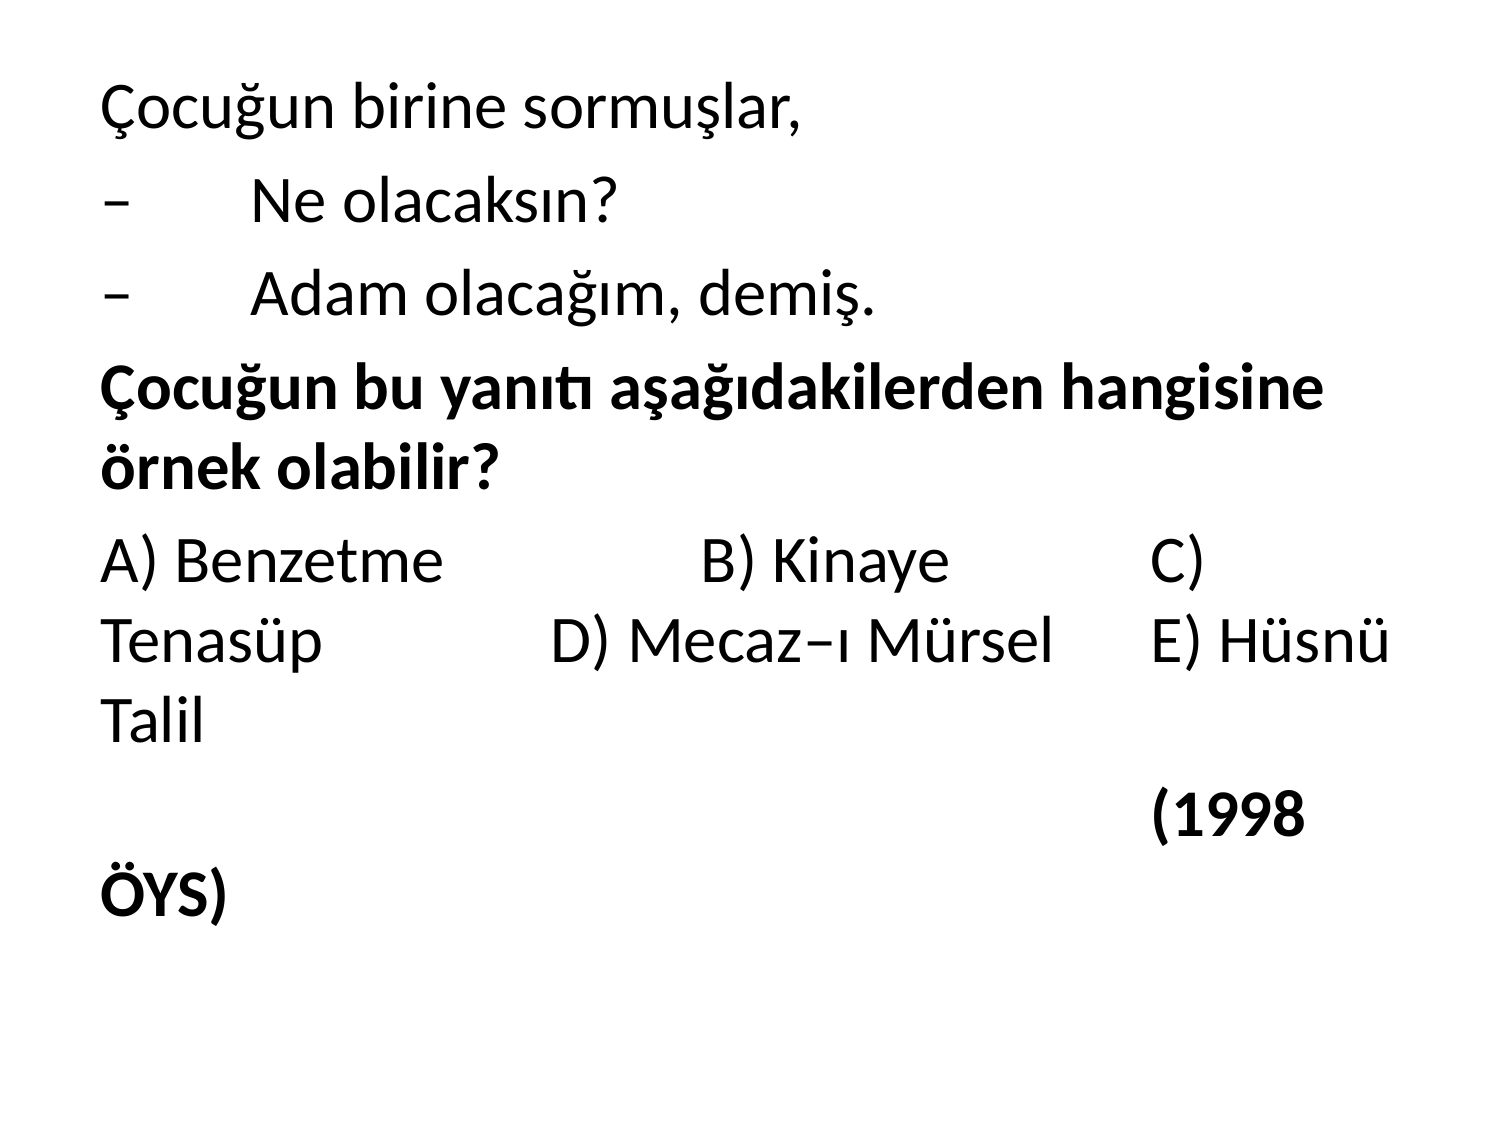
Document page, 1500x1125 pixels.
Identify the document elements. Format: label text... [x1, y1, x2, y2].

list Çocuğun birine sormuşlar, – Ne olacaksın? – Adam olacağım, demiş. Çocuğun bu yanıtı aşağıdakilerden hangisine örnek olabilir? A) Benzetme B) Kinaye C) Tenasüp D) Mecaz–ı Mürsel E) Hüsnü Talil (1998 ÖYS) [29, 54, 1459, 1083]
